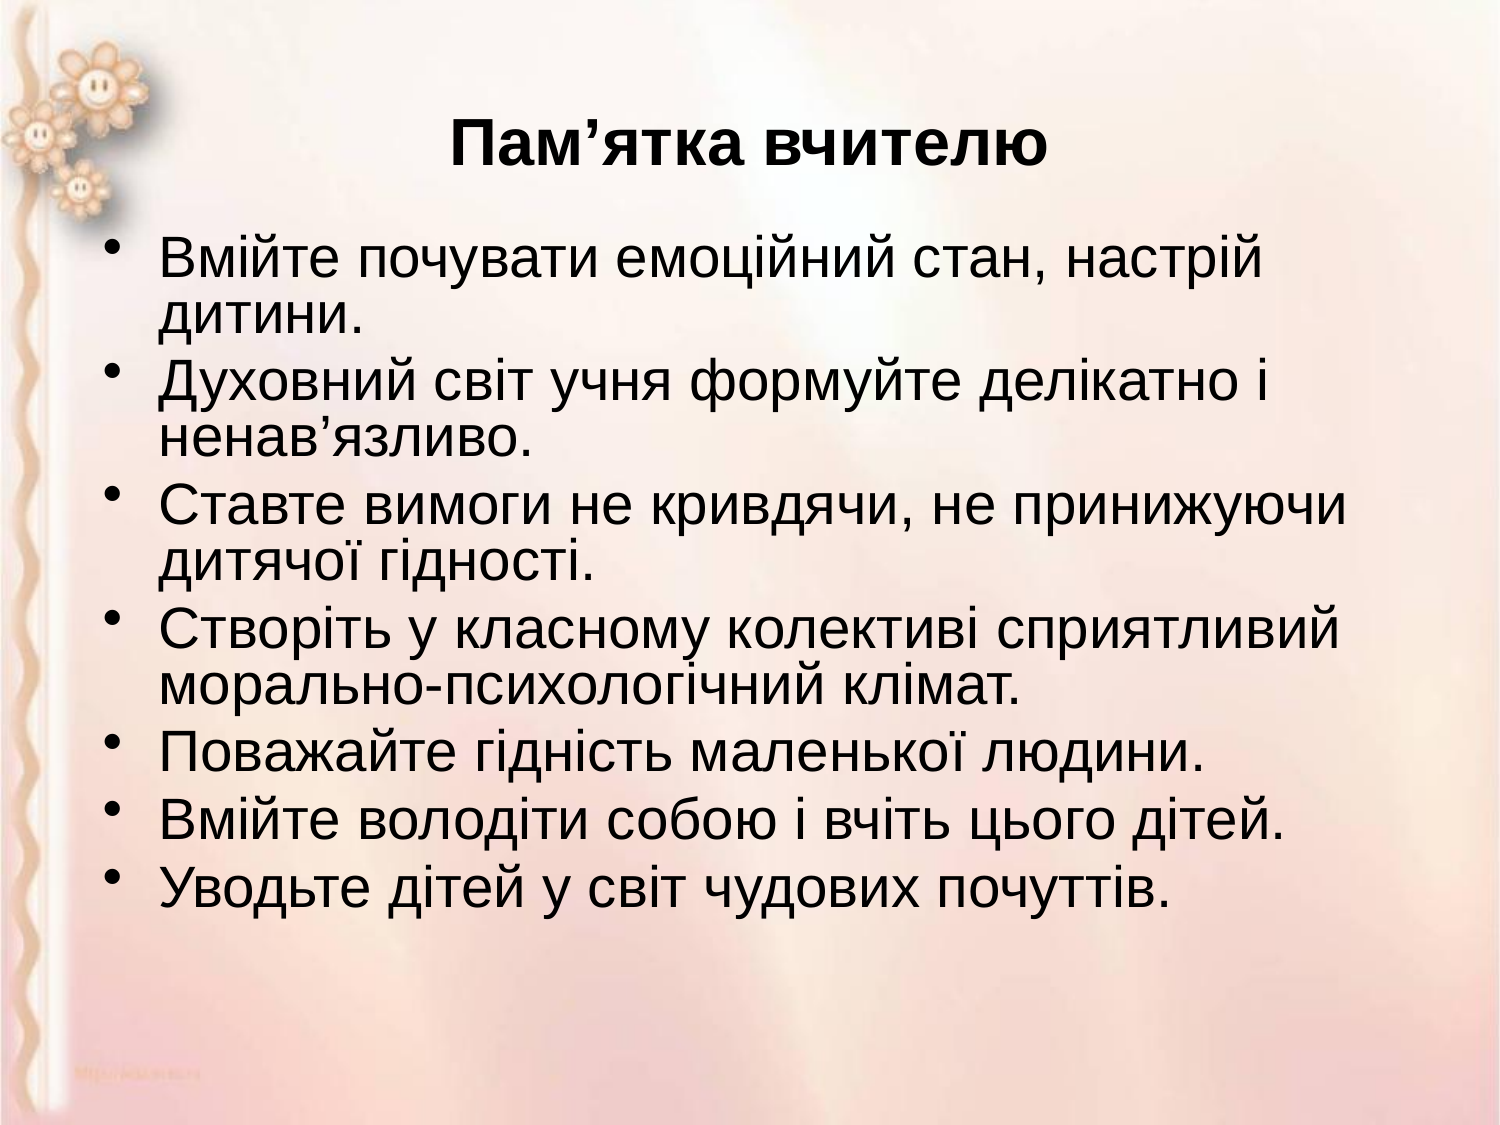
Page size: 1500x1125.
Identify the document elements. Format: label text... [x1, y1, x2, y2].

title Пам’ятка вчителю [74, 44, 1426, 233]
list Вмійте почувати емоційний стан, настрій дитини. Духовний світ учня формуйте делікатно і ненав’язливо. Ставте вимоги не кривдячи, не принижуючи дитячої гідності. Створіть у класному колективі сприятливий морально-психологічний клімат. Поважайте гідність маленької людини. Вмійте володіти собою і вчіть цього дітей. Уводьте дітей у світ чудових почуттів. [87, 224, 1438, 1088]
picture [0, 0, 1500, 1125]
